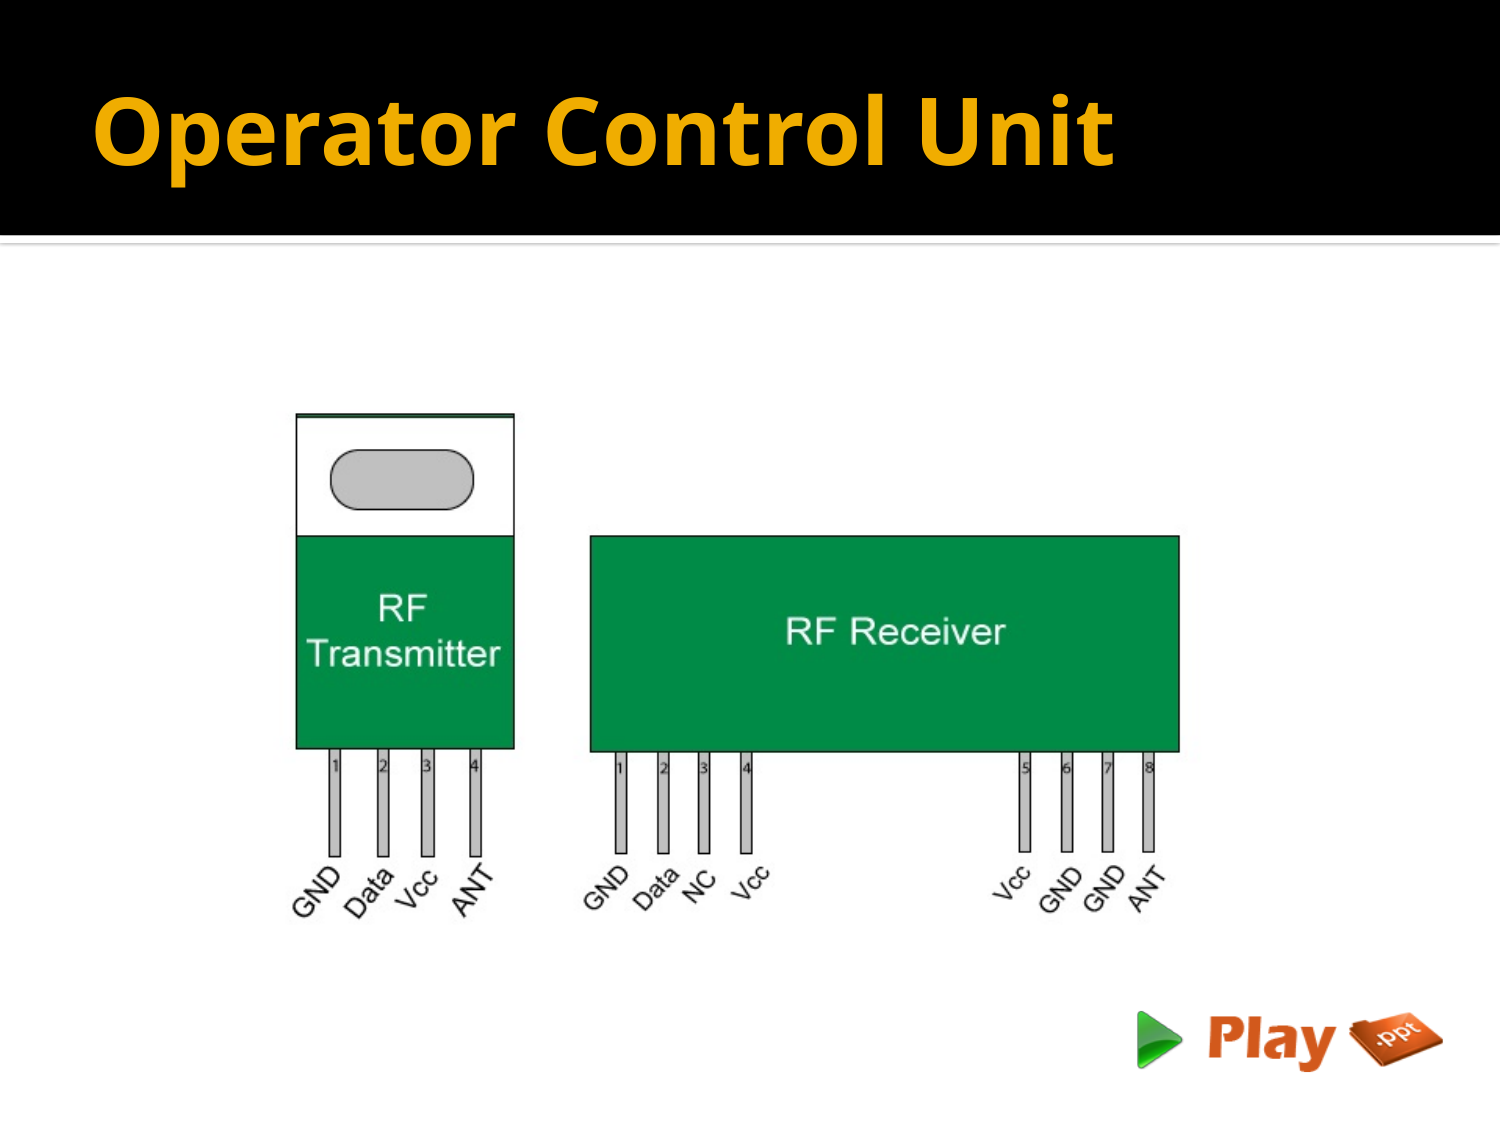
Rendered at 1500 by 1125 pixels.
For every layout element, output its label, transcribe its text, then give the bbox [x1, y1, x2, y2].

title Operator Control Unit [75, 25, 1425, 231]
picture [249, 387, 1467, 1079]
